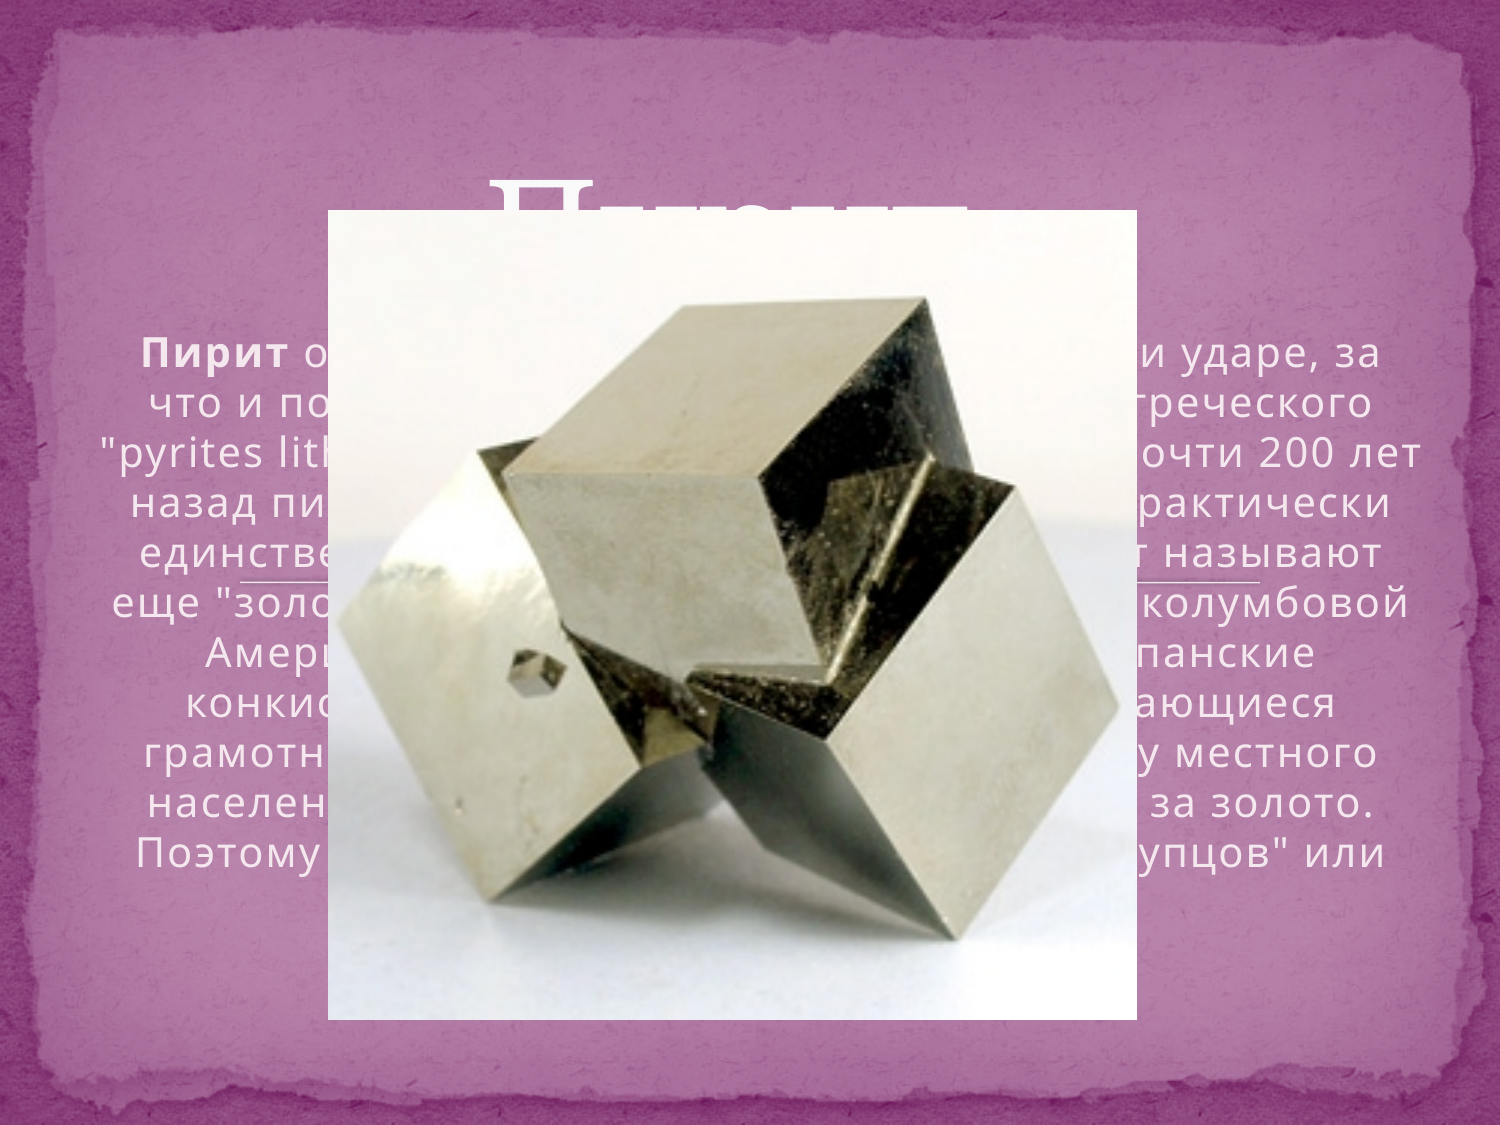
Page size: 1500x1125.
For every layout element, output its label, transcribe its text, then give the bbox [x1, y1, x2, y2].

title Пирит [46, 0, 1410, 325]
subtitle Пирит обладает свойством давать искры при ударе, за что и получил свое название: в переводе с греческого "pyrites lithos" - камень, высекающий огонь. Почти 200 лет назад пирит и кремень, или кресало, были практически единственными "спичками" человека. Пирит называют еще "золотом инков". Его высоко ценили в доколумбовой Америке. В стремлении к обогащению испанские конкистадоры и золотоискатели, не отличающиеся грамотностью, добывали, а чаще отнимали у местного населения, кристаллы пирита, принимая их за золото. Поэтому пирит стали именовать "золотом глупцов" или "кошачьим золотом". [80, 318, 1444, 1104]
picture [328, 210, 1137, 1020]
